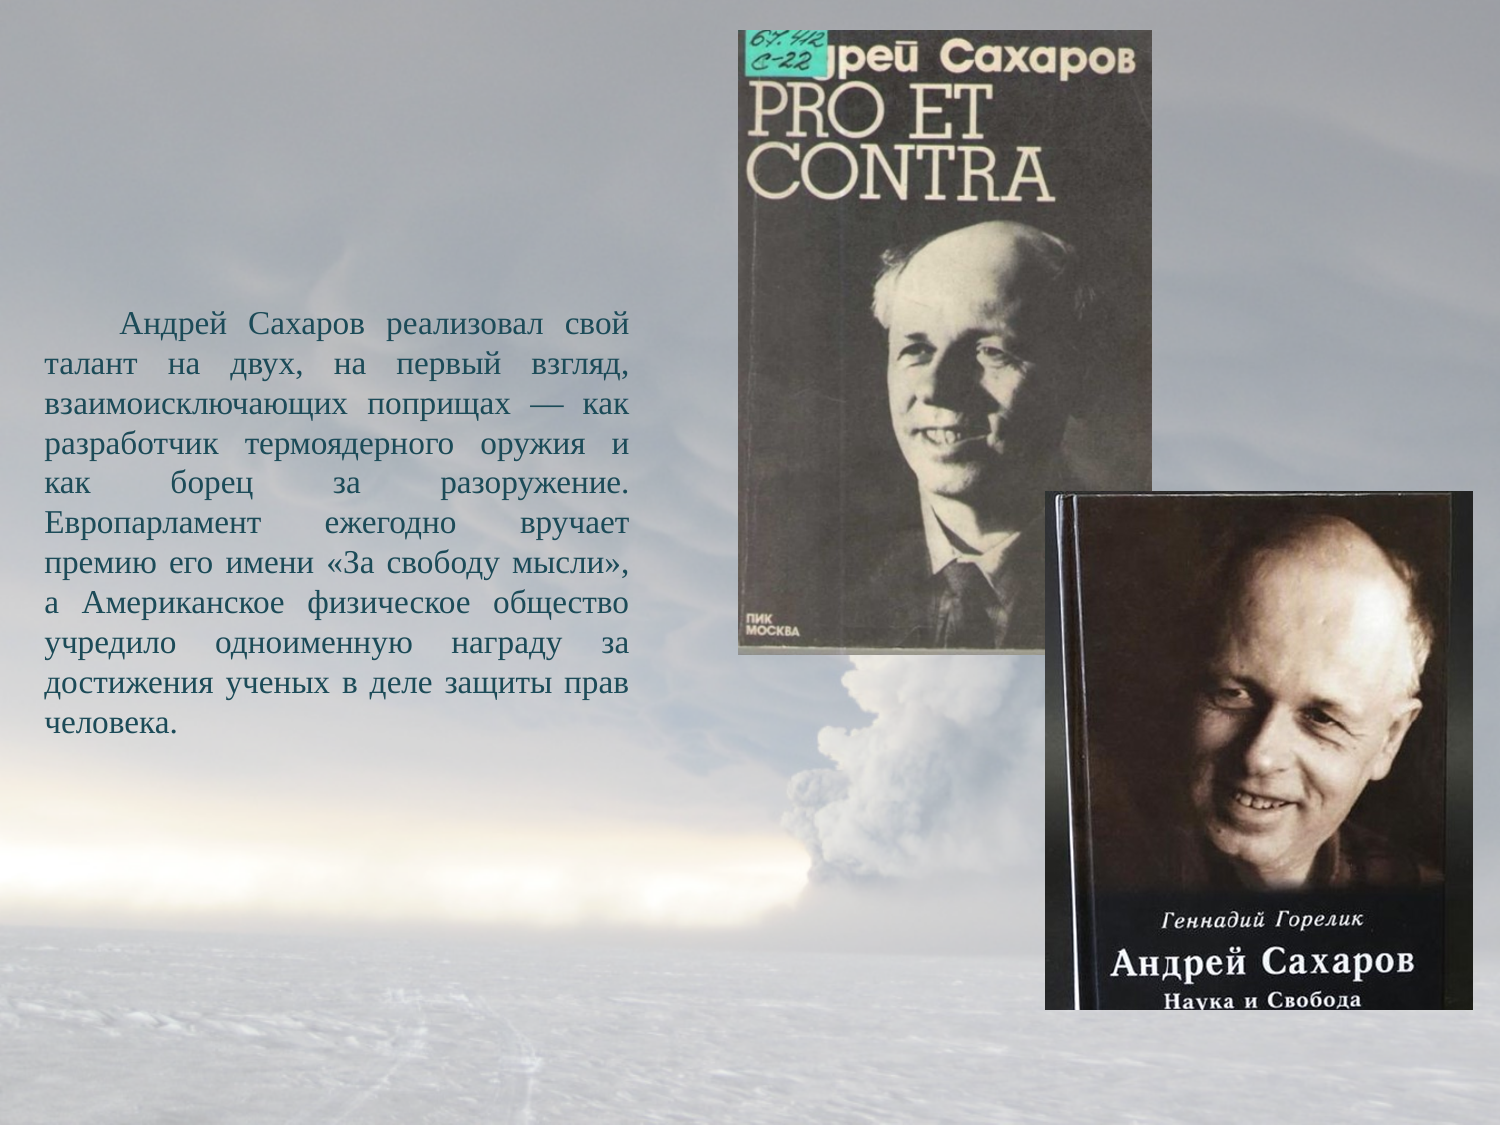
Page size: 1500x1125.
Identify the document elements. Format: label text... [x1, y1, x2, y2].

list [1045, 491, 1473, 1010]
picture [737, 30, 1152, 655]
list Андрей Сахаров реализовал свой талант на двух, на первый взгляд, взаимоисключающих поприщах — как разработчик термоядерного оружия и как борец за разоружение. Европарламент ежегодно вручает премию его имени «За свободу мысли», а Американское физическое общество учредило одноименную награду за достижения ученых в деле защиты прав человека. [29, 54, 646, 1005]
